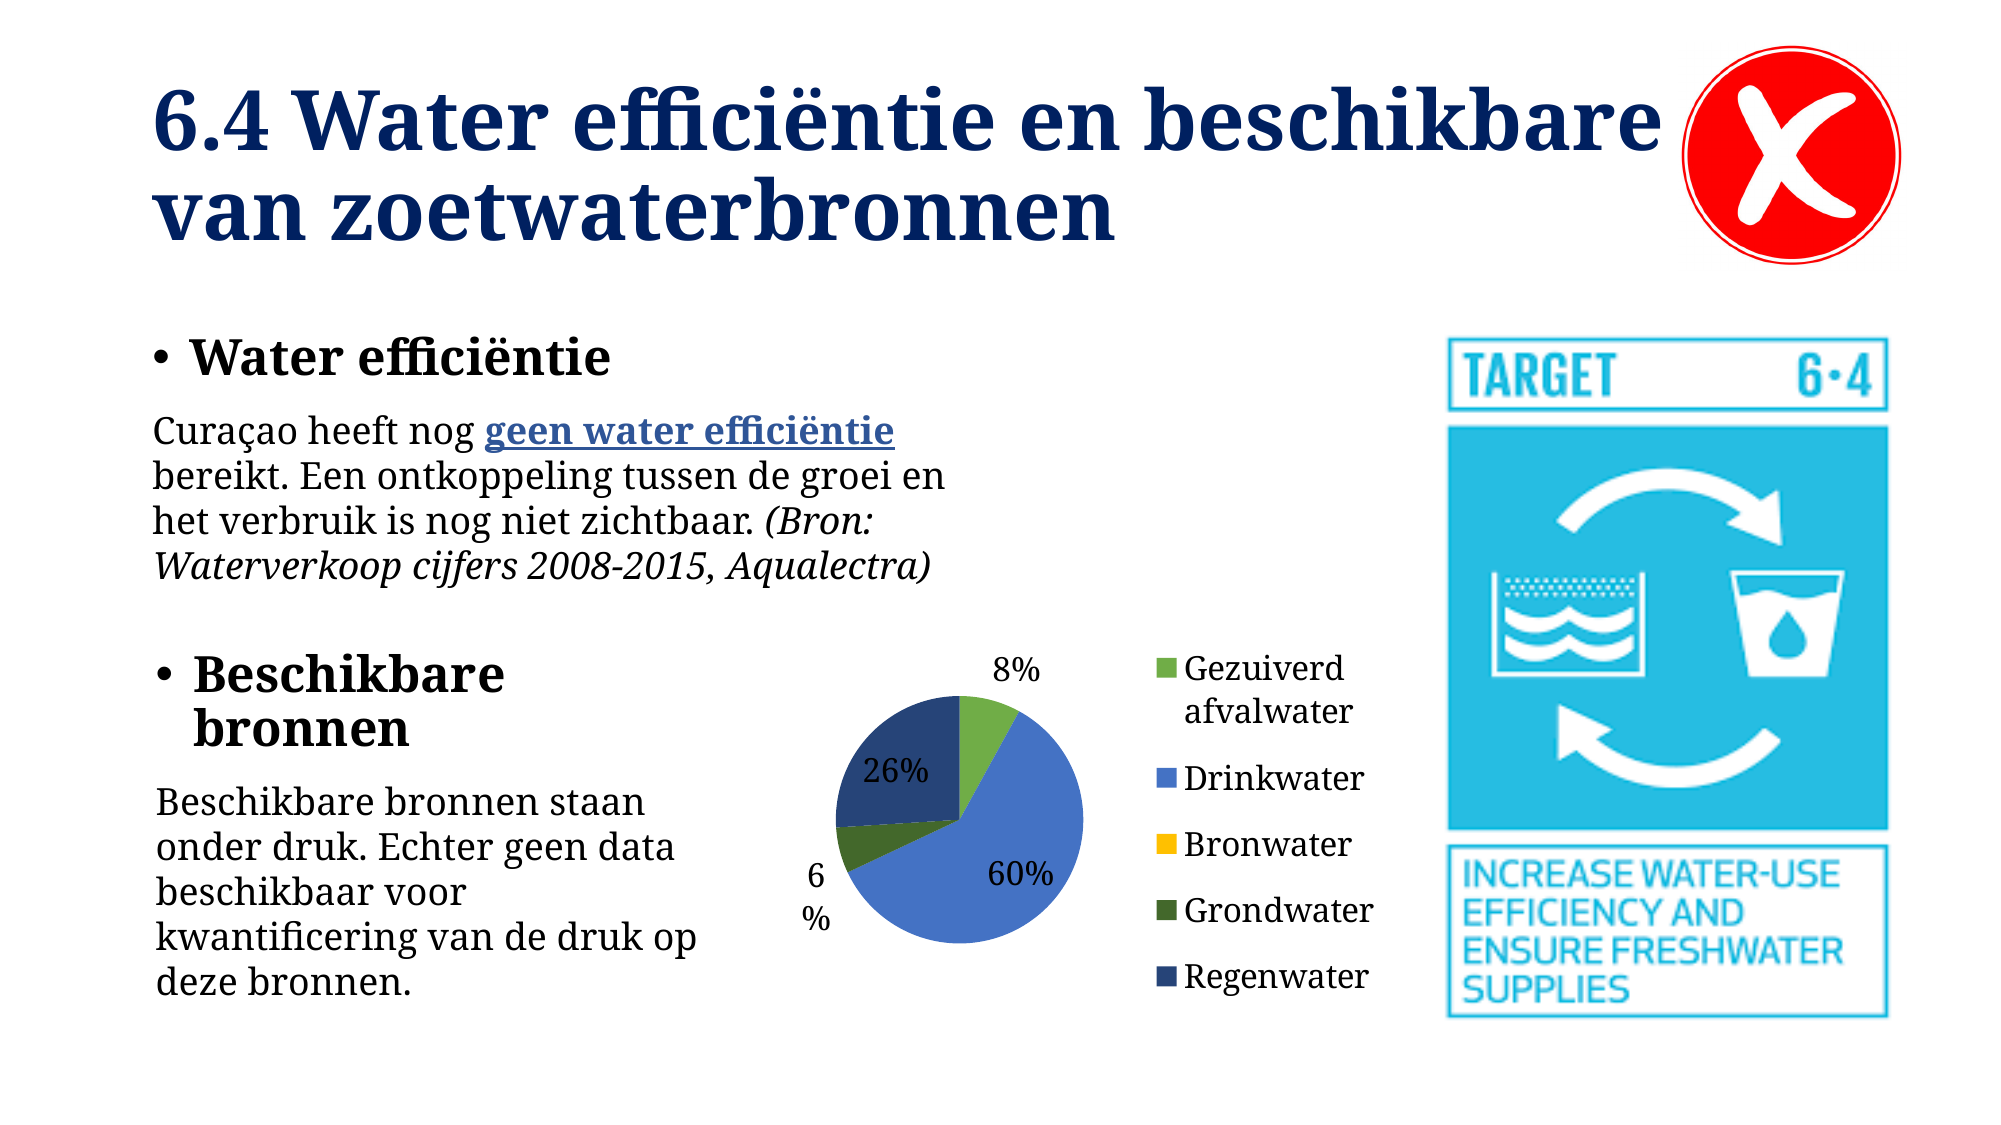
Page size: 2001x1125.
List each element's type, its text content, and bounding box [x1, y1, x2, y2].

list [1433, 324, 1905, 1033]
chart [768, 597, 1397, 1022]
title 6.4 Water efficiëntie en beschikbare van zoetwaterbronnen [137, 59, 1718, 278]
list Water efficiëntie Curaçao heeft nog geen water efficiëntie bereikt. Een ontkoppeling tussen de groei en het verbruik is nog niet zichtbaar. (Bron: Waterverkoop cijfers 2008-2015, Aqualectra) [137, 324, 988, 615]
picture [1678, 42, 1907, 271]
text_box Beschikbare bronnen Beschikbare bronnen staan onder druk. Echter geen data beschikbaar voor kwantificering van de druk op deze bronnen. [140, 641, 733, 1032]
